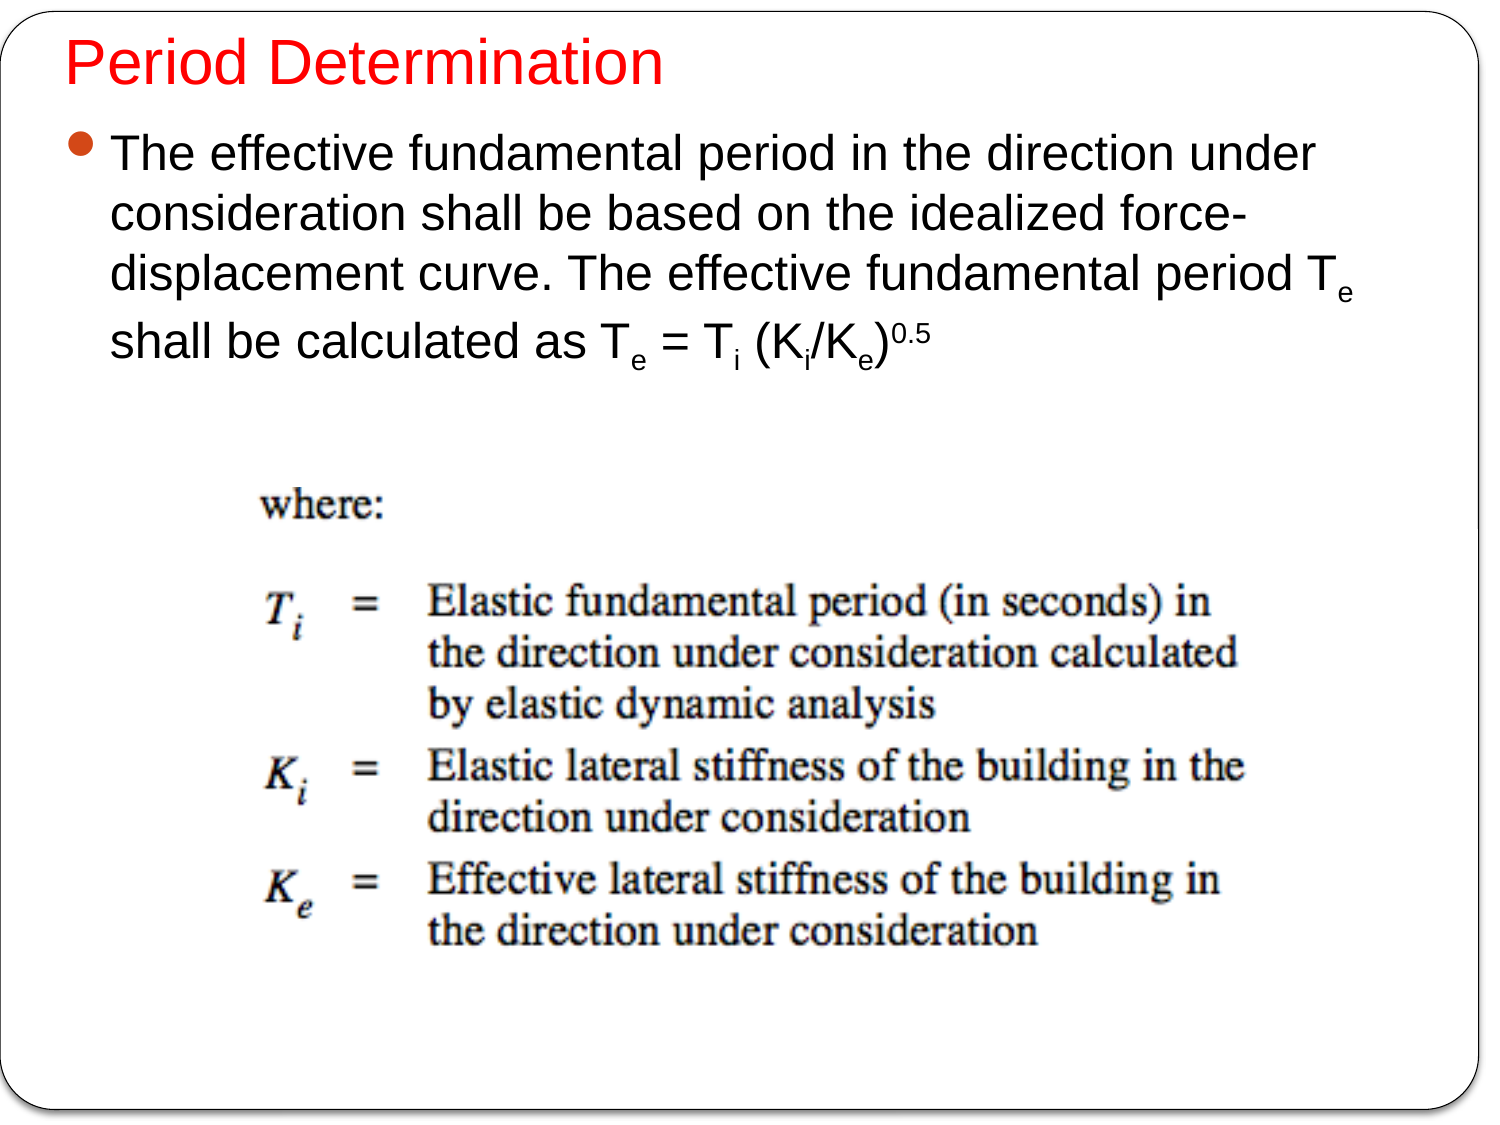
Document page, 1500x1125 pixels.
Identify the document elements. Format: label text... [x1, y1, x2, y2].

picture [237, 487, 1266, 1001]
list The effective fundamental period in the direction under consideration shall be based on the idealized force-displacement curve. The effective fundamental period Te shall be calculated as Te = Ti (Ki/Ke)0.5 [50, 112, 1425, 1088]
title Period Determination [50, 12, 1425, 112]
